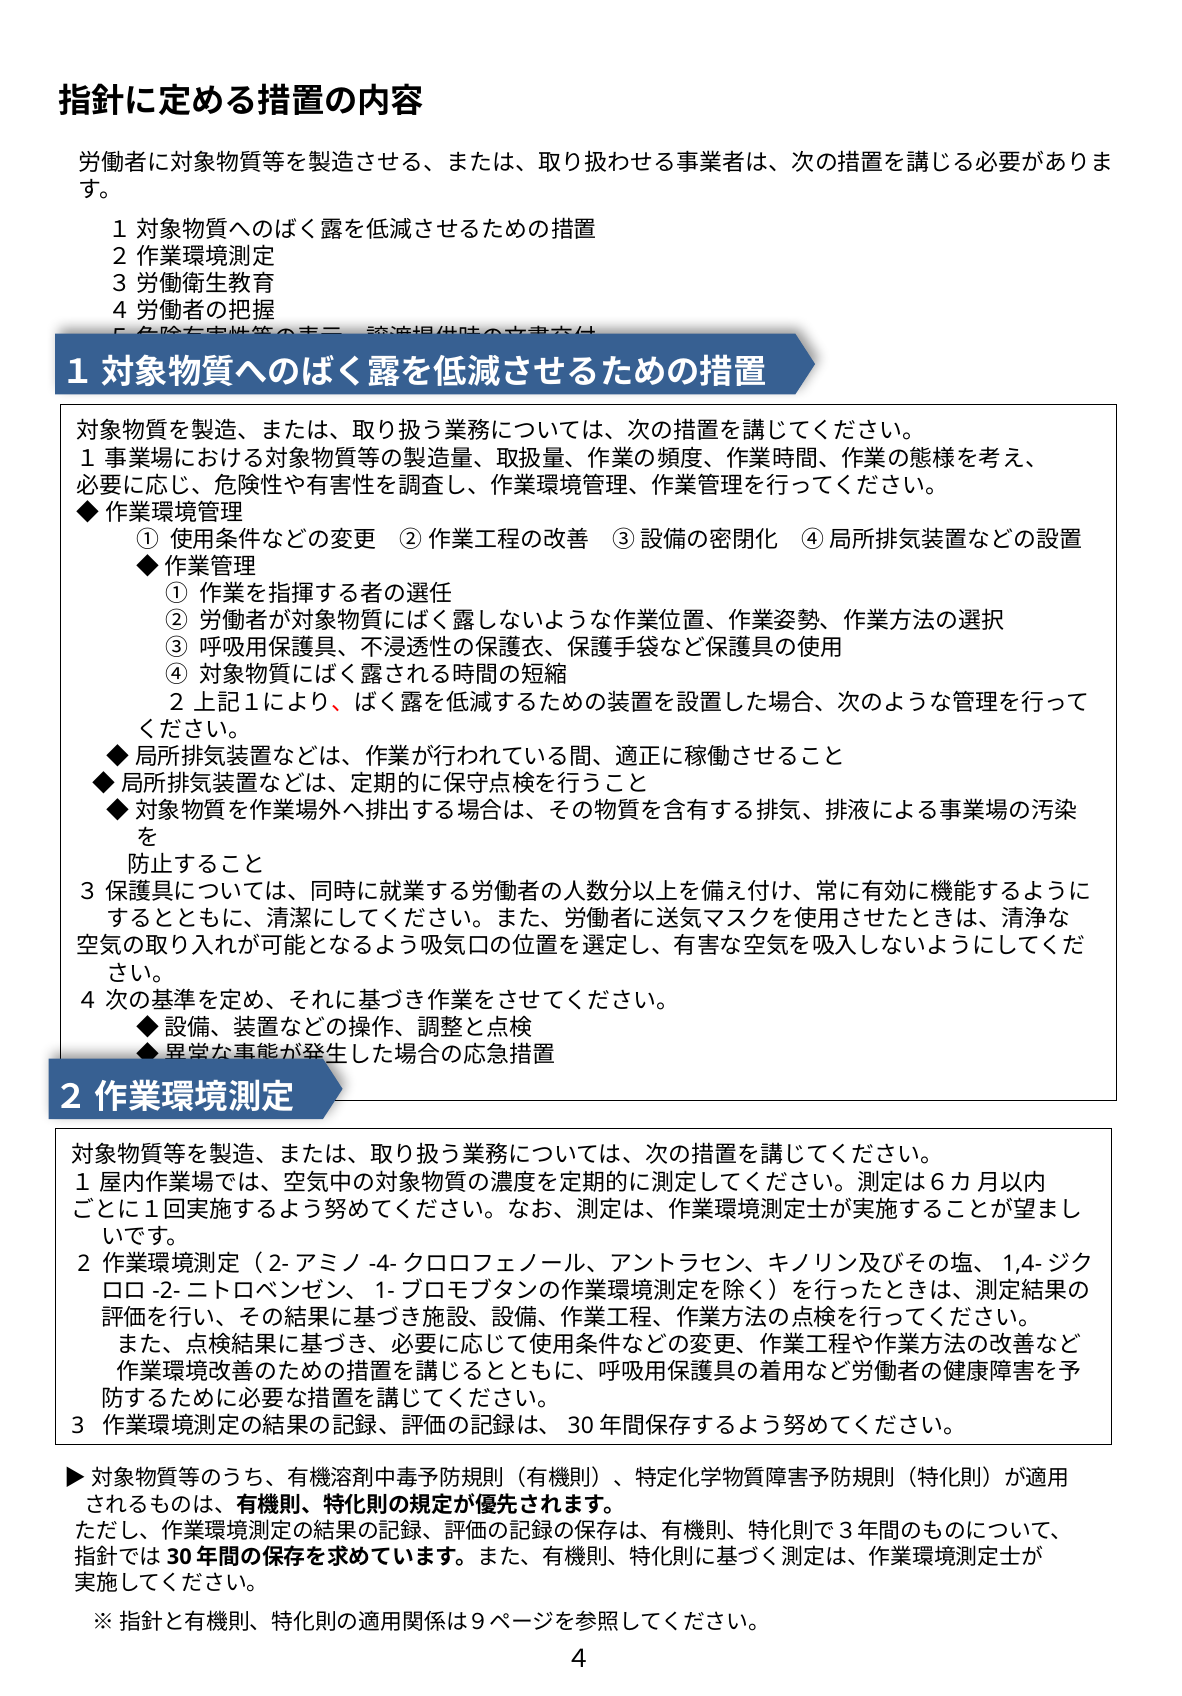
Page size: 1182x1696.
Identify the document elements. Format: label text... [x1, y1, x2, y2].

text_box ２ 作業環境測定 [46, 1056, 345, 1122]
text_box 対象物質を製造、または、取り扱う業務については、次の措置を講じてください。 １ 事業場における対象物質等の製造量、取扱量、作業の頻度、作業時間、作業の態様を考え、 必要に応じ、危険性や有害性を調査し、作業環境管理、作業管理を行ってください。 ◆作業環境管理 ① 使用条件などの変更 ② 作業工程の改善 ③ 設備の密閉化 ④ 局所排気装置などの設置 ◆作業管理 ① 作業を指揮する者の選任 ② 労働者が対象物質にばく露しないような作業位置、作業姿勢、作業方法の選択 ③ 呼吸用保護具、不浸透性の保護衣、保護手袋など保護具の使用 ④ 対象物質にばく露される時間の短縮 ２ 上記１により、ばく露を低減するための装置を設置した場合、次のような管理を行ってください。 ◆局所排気装置などは、作業が行われている間、適正に稼働させること ◆局所排気装置などは、定期的に保守点検を行うこと ◆対象物質を作業場外へ排出する場合は、その物質を含有する排気、排液による事業場の汚染を 防止すること ３ 保護具については、同時に就業する労働者の人数分以上を備え付け、常に有効に機能するようにするとともに、清潔にしてください。また、労働者に送気マスクを使用させたときは、清浄な 空気の取り入れが可能となるよう吸気口の位置を選定し、有害な空気を吸入しないようにしてください。 ４ 次の基準を定め、それに基づき作業をさせてください。 ◆設備、装置などの操作、調整と点検 ◆異常な事態が発生した場合の応急措置 ◆保護具の使用 [60, 404, 1117, 1100]
text_box [0, 592, 1108, 1695]
text_box 労働者に対象物質等を製造させる、または、取り扱わせる事業者は、次の措置を講じる必要があります。 １ 対象物質へのばく露を低減させるための措置 ２ 作業環境測定 ３ 労働衛生教育 ４ 労働者の把握 ５ 危険有害性等の表示、譲渡提供時の文書交付 [62, 139, 1150, 359]
text_box 指針に定める措置の内容 [43, 72, 440, 127]
text_box １ 対象物質へのばく露を低減させるための措置 [53, 331, 817, 397]
text_box ４ [549, 1642, 608, 1681]
text_box 対象物質等を製造、または、取り扱う業務については、次の措置を講じてください。 １ 屋内作業場では、空気中の対象物質の濃度を定期的に測定してください。測定は６カ 月以内 ごとに１回実施するよう努めてください。なお、測定は、作業環境測定士が実施することが望ましいです。 2 作業環境測定（2-アミノ-4-クロロフェノール、アントラセン、キノリン及びその塩、1,4-ジクロロ-2-ニトロベンゼン、1-ブロモブタンの作業環境測定を除く）を行ったときは、測定結果の 評価を行い、その結果に基づき施設、設備、作業工程、作業方法の点検を行ってください。 また、点検結果に基づき、必要に応じて使用条件などの変更、作業工程や作業方法の改善など 作業環境改善のための措置を講じるとともに、呼吸用保護具の着用など労働者の健康障害を予防するために必要な措置を講じてください。 3 作業環境測定の結果の記録、評価の記録は、30年間保存するよう努めてください。 [55, 1128, 1111, 1445]
text_box ▶対象物質等のうち、有機溶剤中毒予防規則（有機則）、特定化学物質障害予防規則（特化則）が適用 されるものは、有機則、特化則の規定が優先されます。 ただし、作業環境測定の結果の記録、評価の記録の保存は、有機則、特化則で３年間のものについて、 指針では30年間の保存を求めています。また、有機則、特化則に基づく測定は、作業環境測定士が 実施してください。 ※指針と有機則、特化則の適用関係は９ページを参照してください。 [48, 1455, 1150, 1642]
